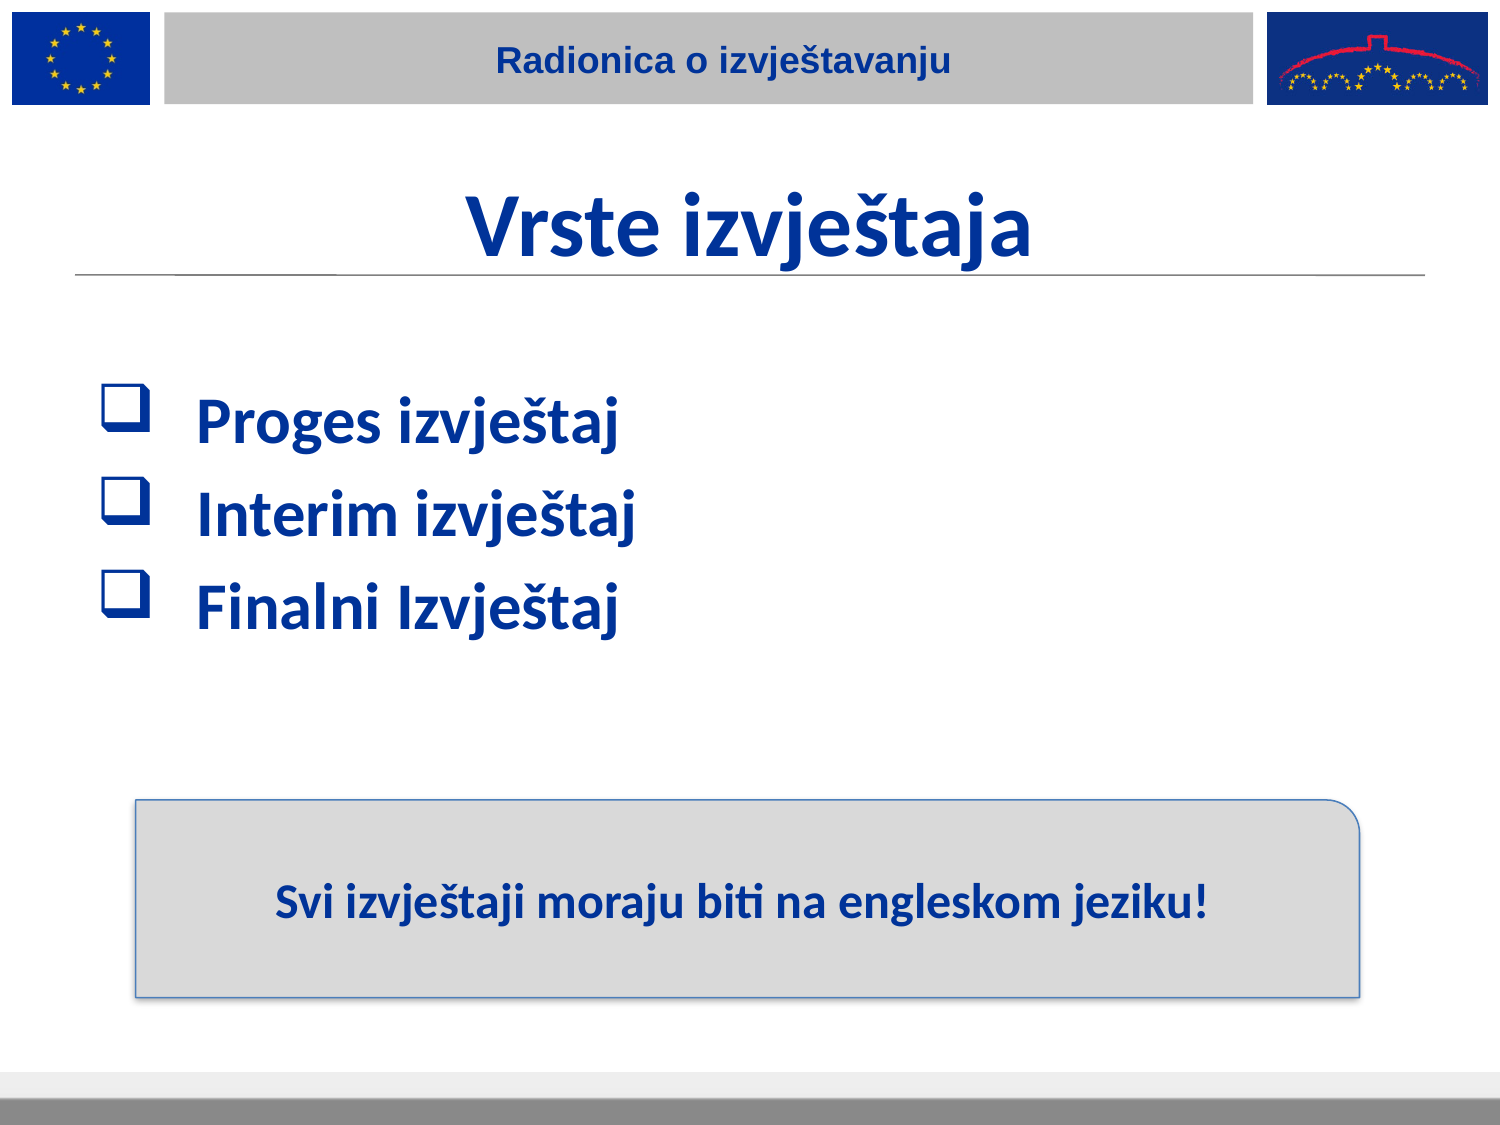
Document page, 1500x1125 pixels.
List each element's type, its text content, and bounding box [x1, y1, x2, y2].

picture [0, 1072, 1500, 1125]
list Proges izvještaj Interim izvještaj Finalni Izvještaj [82, 369, 1460, 965]
title Vrste izvještaja [75, 157, 1425, 233]
text_box Radionica o izvještavanju [480, 28, 968, 89]
text_box Svi izvještaji moraju biti na engleskom jeziku! [134, 799, 1361, 999]
picture [1267, 12, 1488, 105]
picture [12, 12, 150, 105]
